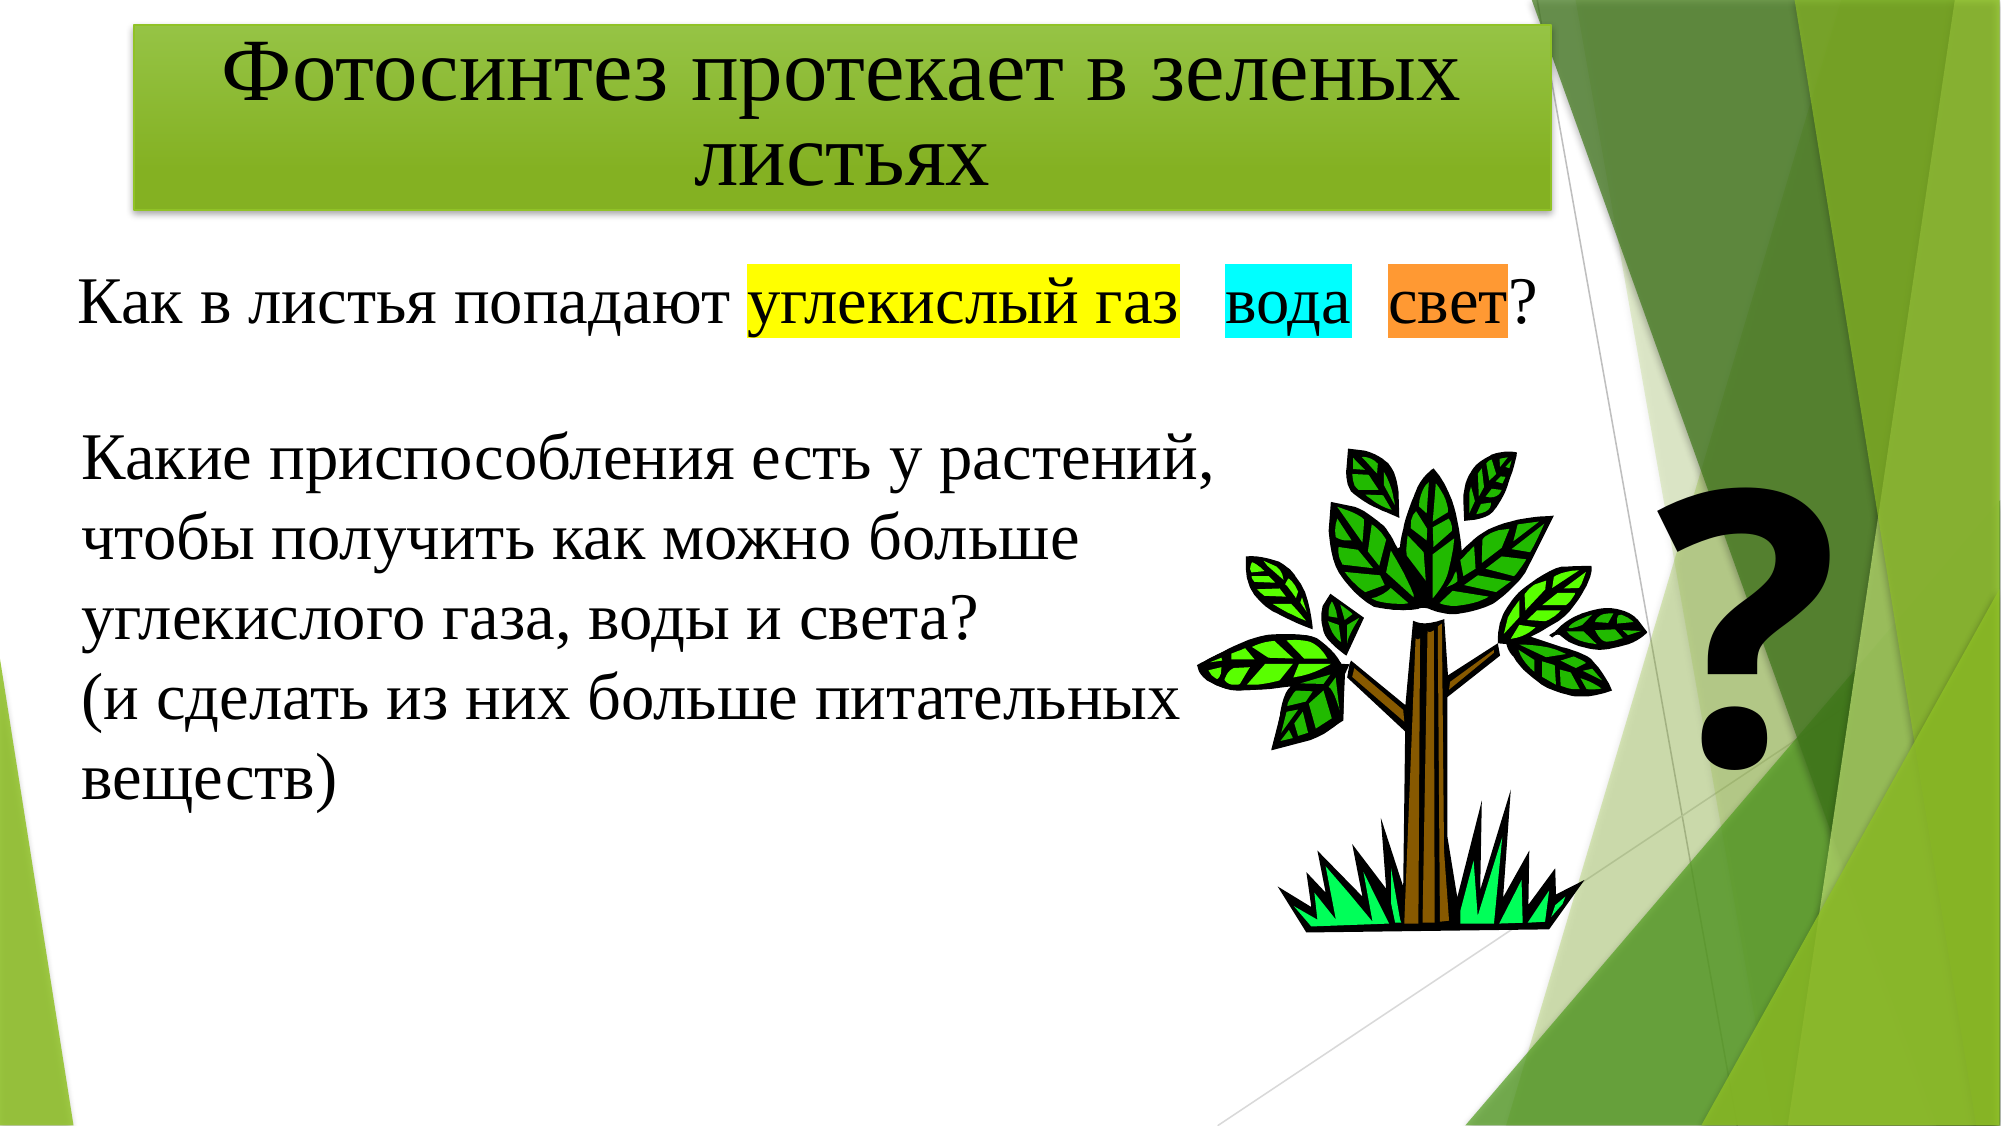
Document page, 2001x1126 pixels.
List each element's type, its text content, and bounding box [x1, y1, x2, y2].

text_box Какие приспособления есть у растений, чтобы получить как можно больше углекислого газа, воды и света? (и сделать из них больше питательных веществ) [66, 405, 1359, 820]
text_box ? [1641, 374, 1799, 850]
text_box углекислый газ вода свет? [1197, 249, 1662, 345]
text_box Фотосинтез протекает в зеленых листьях [133, 24, 1552, 211]
picture [1196, 448, 1648, 933]
text_box Как в листья попадают [62, 249, 1197, 345]
